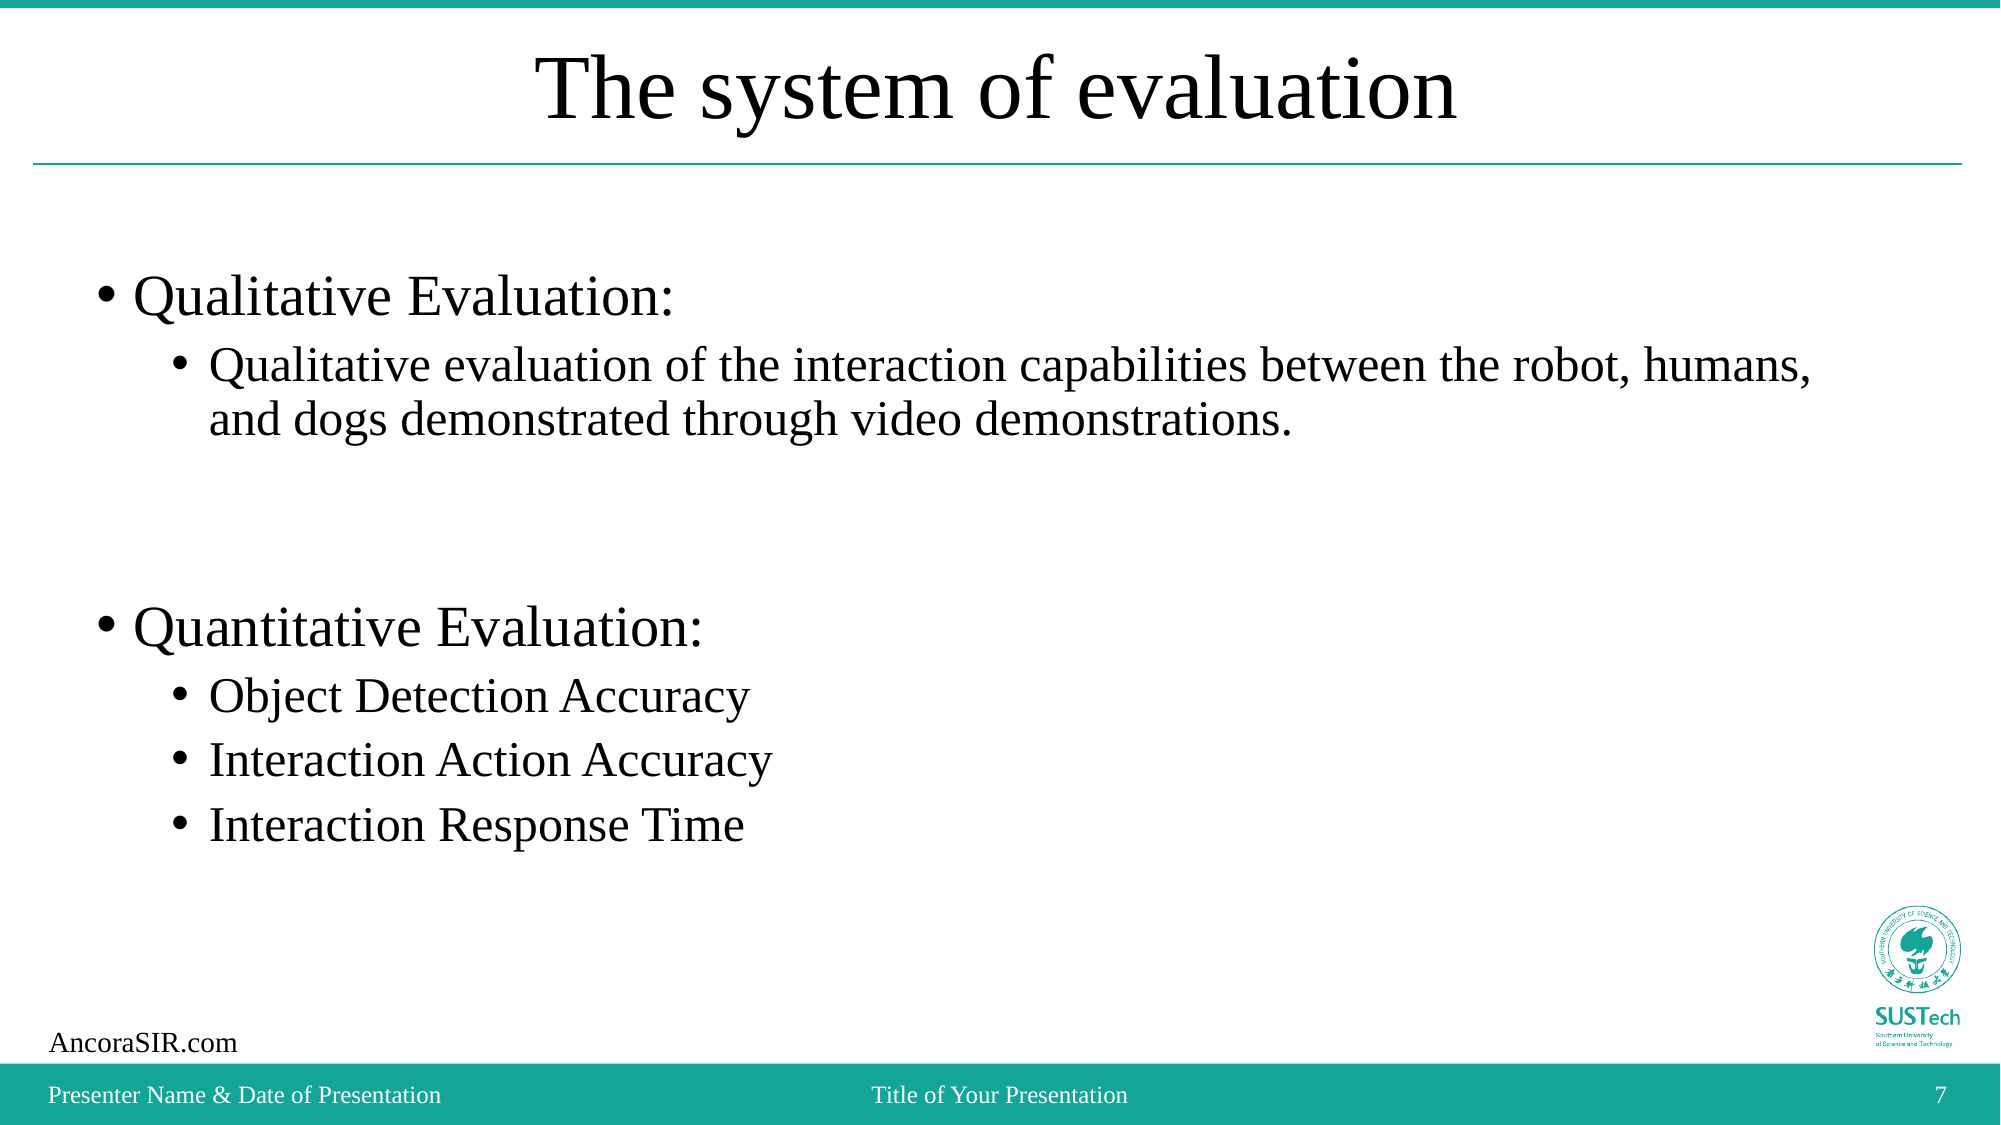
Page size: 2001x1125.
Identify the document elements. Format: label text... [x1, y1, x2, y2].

footer Title of Your Presentation [761, 1063, 1238, 1124]
list Qualitative Evaluation: Qualitative evaluation of the interaction capabilities between the robot, humans, and dogs demonstrated through video demonstrations. Quantitative Evaluation: Object Detection Accuracy Interaction Action Accuracy Interaction Response Time [81, 257, 1861, 1055]
title The system of evaluation [32, 12, 1962, 165]
picture [1873, 904, 1962, 1055]
slide_number 7 [1238, 1063, 1962, 1124]
slide_number Presenter Name & Date of Presentation [32, 1063, 761, 1124]
